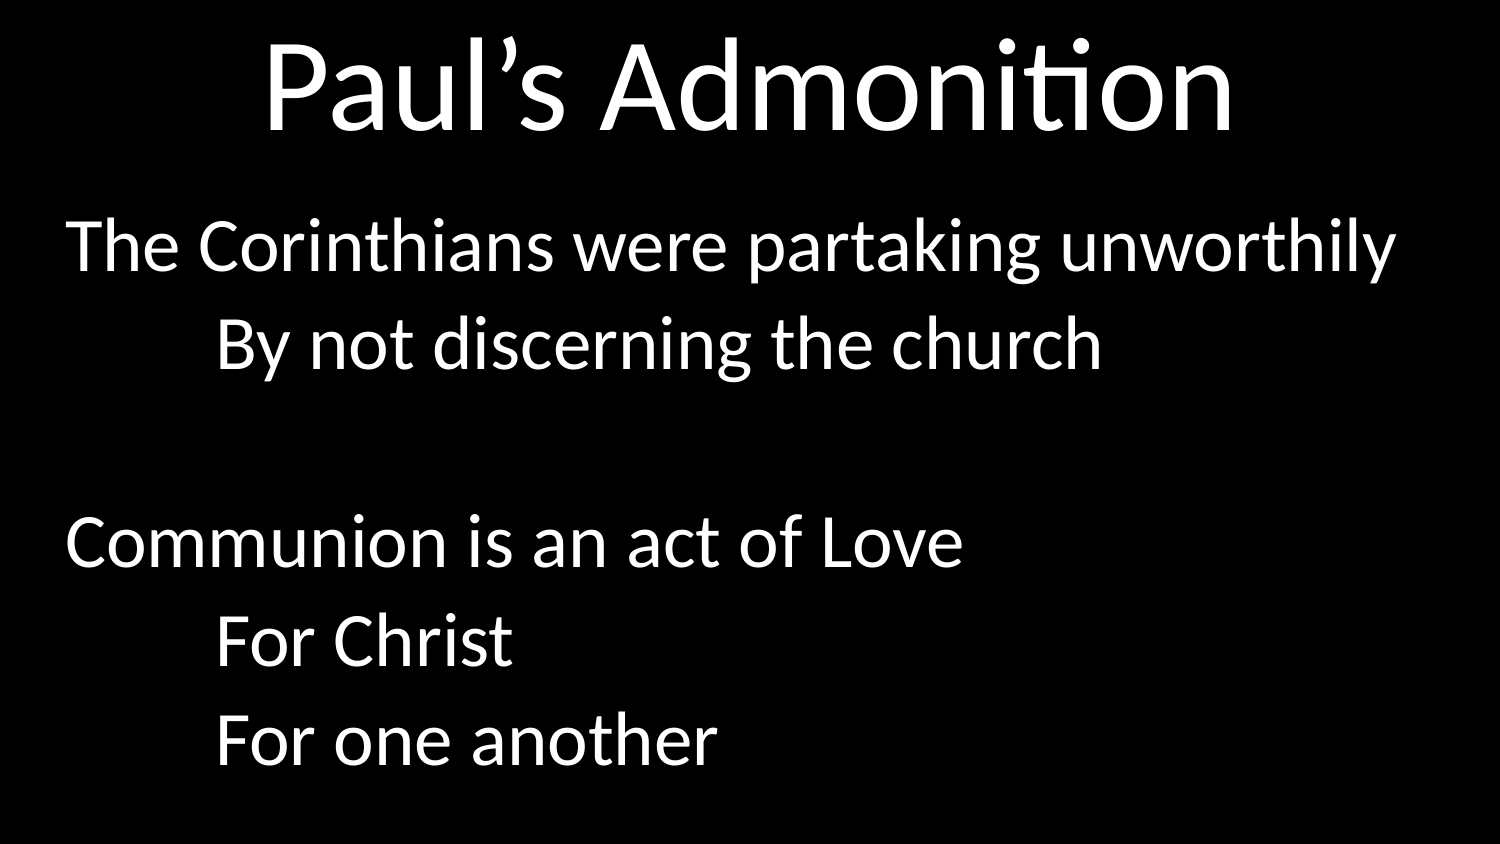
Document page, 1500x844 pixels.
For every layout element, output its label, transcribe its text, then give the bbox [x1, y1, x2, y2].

list The Corinthians were partaking unworthily By not discerning the church Communion is an act of Love For Christ For one another [50, 196, 1500, 844]
title Paul’s Admonition [0, 0, 1500, 175]
